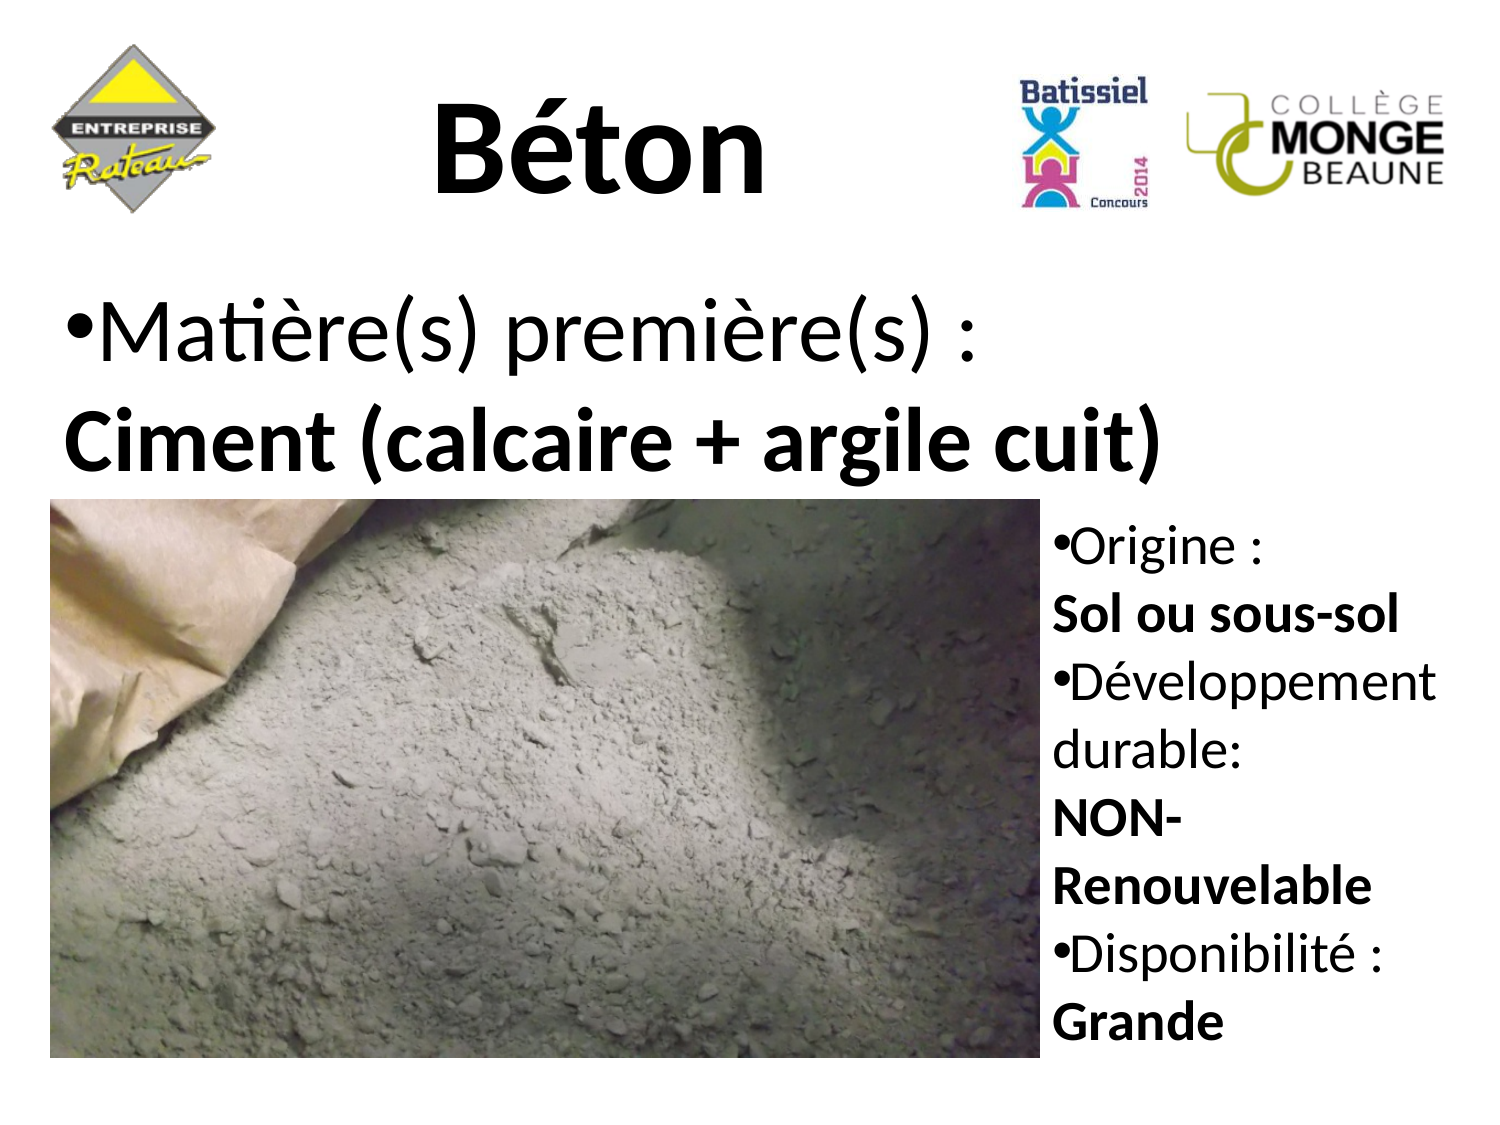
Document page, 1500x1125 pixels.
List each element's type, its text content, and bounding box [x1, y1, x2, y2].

text_box Origine : Sol ou sous-sol Développement durable: NON-Renouvelable Disponibilité : Grande [1041, 500, 1500, 1063]
text_box Béton [24, 45, 1157, 233]
picture [1012, 74, 1151, 212]
picture [24, 37, 238, 218]
text_box Matière(s) première(s) : Ciment (calcaire + argile cuit) [50, 262, 1425, 498]
picture [49, 499, 1040, 1058]
picture [1162, 37, 1470, 251]
